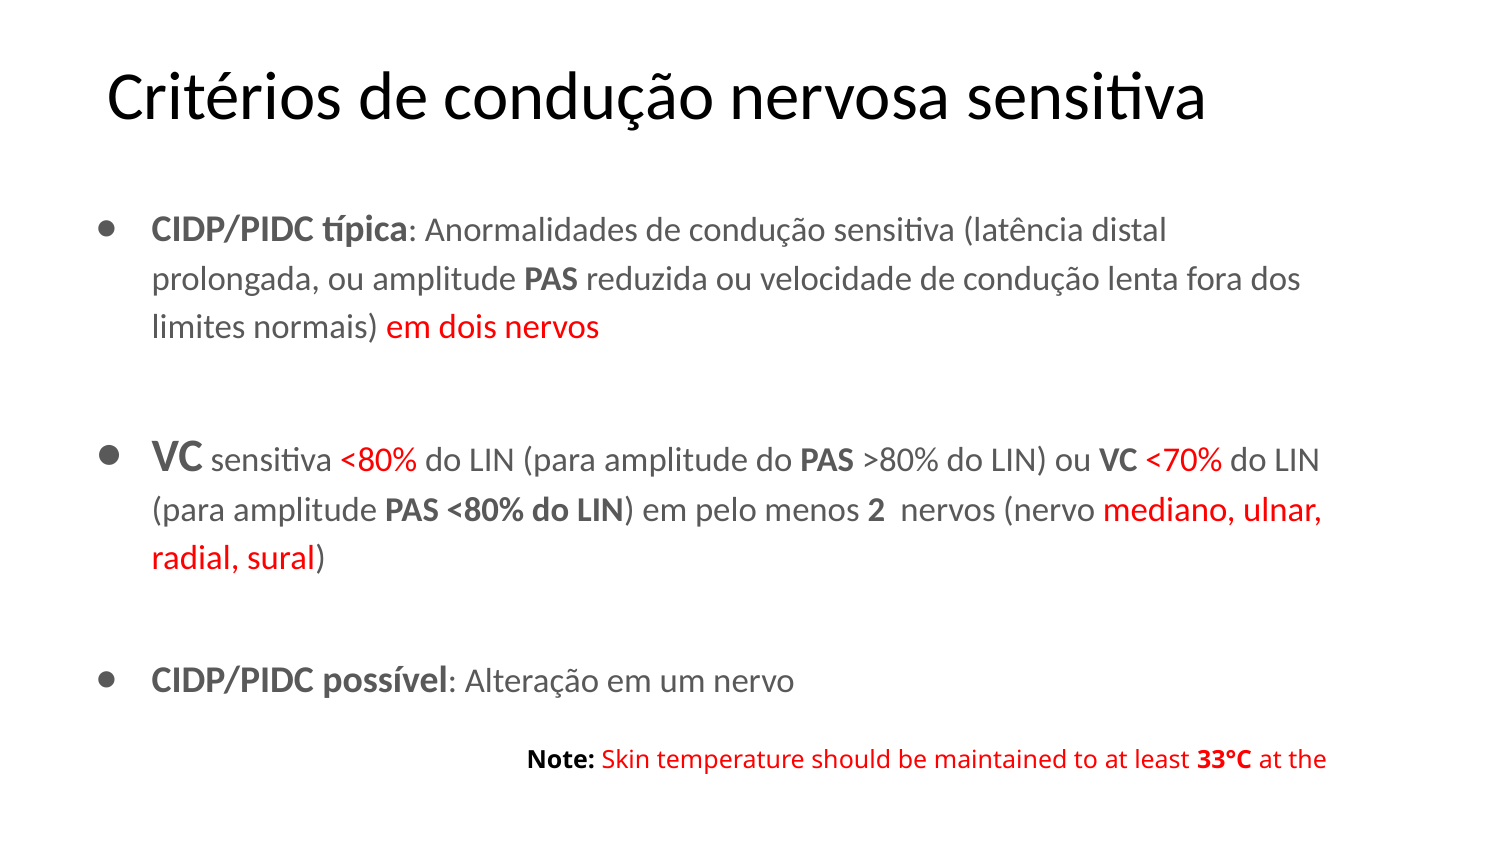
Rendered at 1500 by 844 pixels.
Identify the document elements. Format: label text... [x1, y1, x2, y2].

list CIDP/PIDC típica: Anormalidades de condução sensitiva (latência distal prolongada, ou amplitude PAS reduzida ou velocidade de condução lenta fora dos limites normais) em dois nervos VC sensitiva <80% do LIN (para amplitude do PAS >80% do LIN) ou VC <70% do LIN (para amplitude PAS <80% do LIN) em pelo menos 2 nervos (nervo mediano, ulnar, radial, sural) CIDP/PIDC possível: Alteração em um nervo [61, 179, 1356, 718]
title Critérios de condução nervosa sensitiva [92, 35, 1386, 152]
text_box Note: Skin temperature should be maintained to at least 33°C at the [103, 706, 1342, 807]
